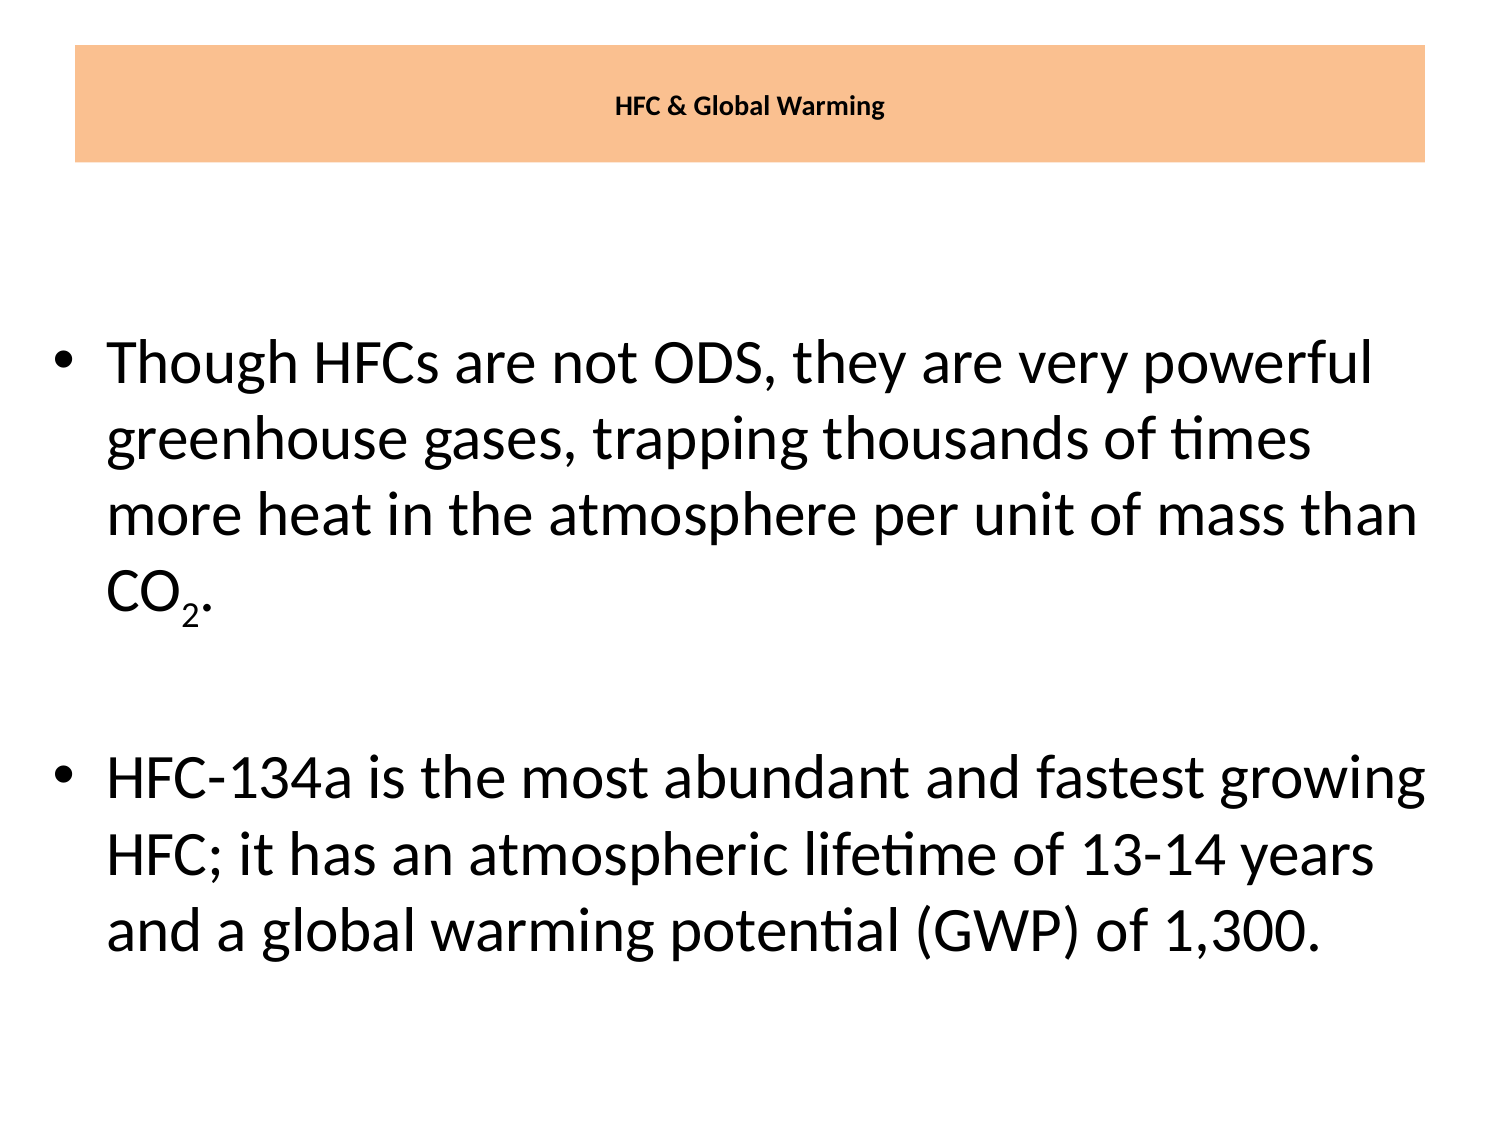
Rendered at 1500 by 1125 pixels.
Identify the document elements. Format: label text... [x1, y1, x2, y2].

list Though HFCs are not ODS, they are very powerful greenhouse gases, trapping thousands of times more heat in the atmosphere per unit of mass than CO2. HFC-134a is the most abundant and fastest growing HFC; it has an atmospheric lifetime of 13-14 years and a global warming potential (GWP) of 1,300. [37, 312, 1450, 1050]
title HFC & Global Warming [75, 45, 1425, 163]
